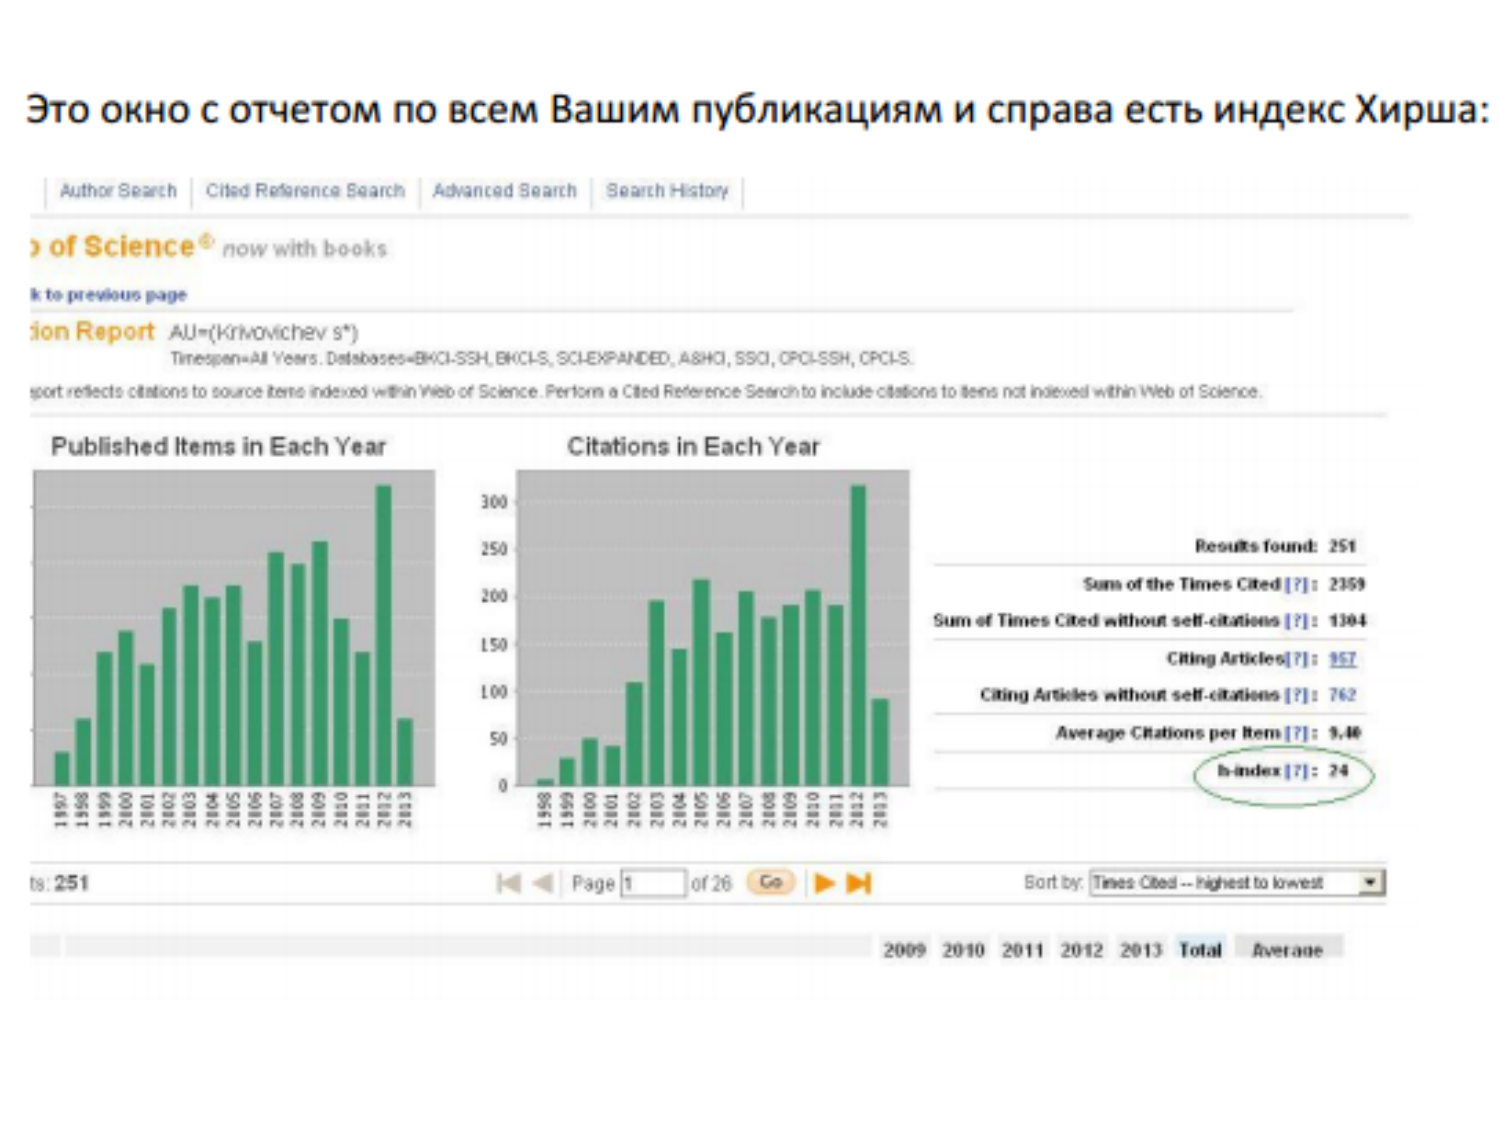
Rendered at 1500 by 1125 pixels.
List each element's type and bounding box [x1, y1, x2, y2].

picture [0, 61, 1500, 1000]
